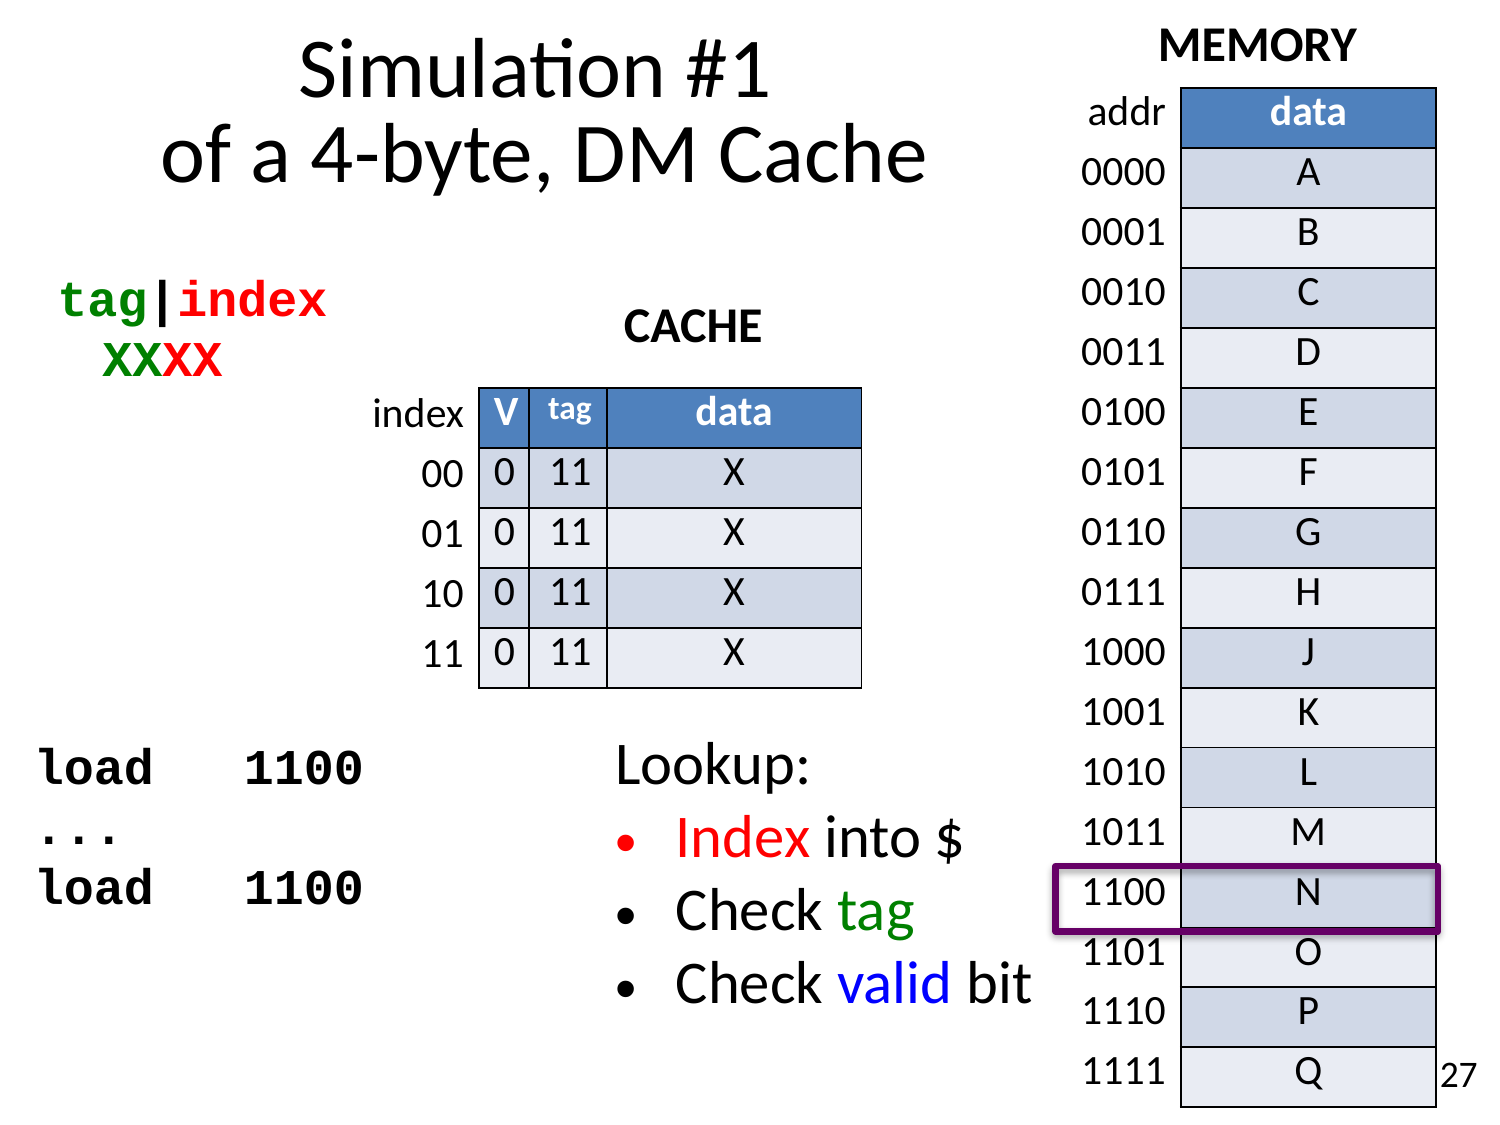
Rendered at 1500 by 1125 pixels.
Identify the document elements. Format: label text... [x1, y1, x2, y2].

table_cell 0111 [1054, 569, 1180, 627]
table_cell J [1182, 629, 1435, 687]
table_header V [480, 389, 528, 447]
table_cell 0000 [1054, 148, 1180, 207]
table_cell 10 [352, 570, 479, 630]
table_cell 1111 [1054, 1048, 1180, 1106]
table_cell 11 [530, 509, 606, 567]
table_cell L [1182, 748, 1435, 807]
table_header tag [530, 389, 606, 447]
slide_number 27 [1142, 1042, 1493, 1103]
table_cell 0001 [1054, 209, 1180, 267]
table_header index [352, 390, 479, 450]
table_cell 0 [480, 629, 528, 687]
table_cell 0 [480, 569, 528, 627]
table_cell 0 [480, 509, 528, 567]
table_cell 01 [352, 510, 479, 570]
table_cell 1110 [1054, 988, 1180, 1046]
table_cell 11 [352, 630, 479, 690]
table_cell P [1182, 988, 1435, 1042]
table_cell X [608, 509, 861, 567]
text_box MEMORY [1143, 4, 1372, 80]
table_cell 1101 [1054, 939, 1180, 986]
table_cell C [1182, 269, 1435, 327]
table_cell A [1182, 149, 1435, 207]
table_cell K [1182, 689, 1435, 747]
table_cell G [1182, 509, 1435, 567]
title Simulation #1 of a 4-byte, DM Cache [75, 25, 1015, 213]
table_cell X [608, 449, 861, 507]
text_box load 1100 ... load 1100 [18, 726, 382, 922]
table_cell 0101 [1054, 449, 1180, 507]
text_box tag|index XXXX [42, 259, 382, 395]
table_cell X [608, 629, 861, 687]
text_box [1055, 865, 1439, 932]
table_cell 0010 [1054, 269, 1180, 327]
table_cell 0011 [1054, 329, 1180, 387]
table_cell B [1182, 209, 1435, 267]
table_cell 0110 [1054, 509, 1180, 567]
table_header data [608, 389, 861, 447]
table_cell 1011 [1054, 808, 1180, 865]
table_cell D [1182, 329, 1435, 387]
table_cell 1000 [1054, 629, 1180, 687]
table_cell F [1182, 449, 1435, 507]
table_cell 0100 [1054, 389, 1180, 447]
table_cell O [1182, 940, 1435, 986]
table_cell 0 [480, 449, 528, 507]
table_header data [1182, 89, 1435, 147]
table_cell 11 [530, 629, 606, 687]
table_cell 11 [530, 449, 606, 507]
table_header addr [1053, 88, 1180, 148]
table_cell M [1182, 808, 1435, 864]
table_cell 1001 [1054, 689, 1180, 747]
table_cell E [1182, 389, 1435, 447]
table_cell 11 [530, 569, 606, 627]
table_cell H [1182, 569, 1435, 627]
table_cell X [608, 569, 861, 627]
table_cell 00 [352, 450, 479, 510]
table_cell 1010 [1054, 748, 1180, 807]
text_box Lookup: Index into $ Check tag Check valid bit [600, 731, 1054, 1030]
text_box CACHE [609, 285, 778, 360]
